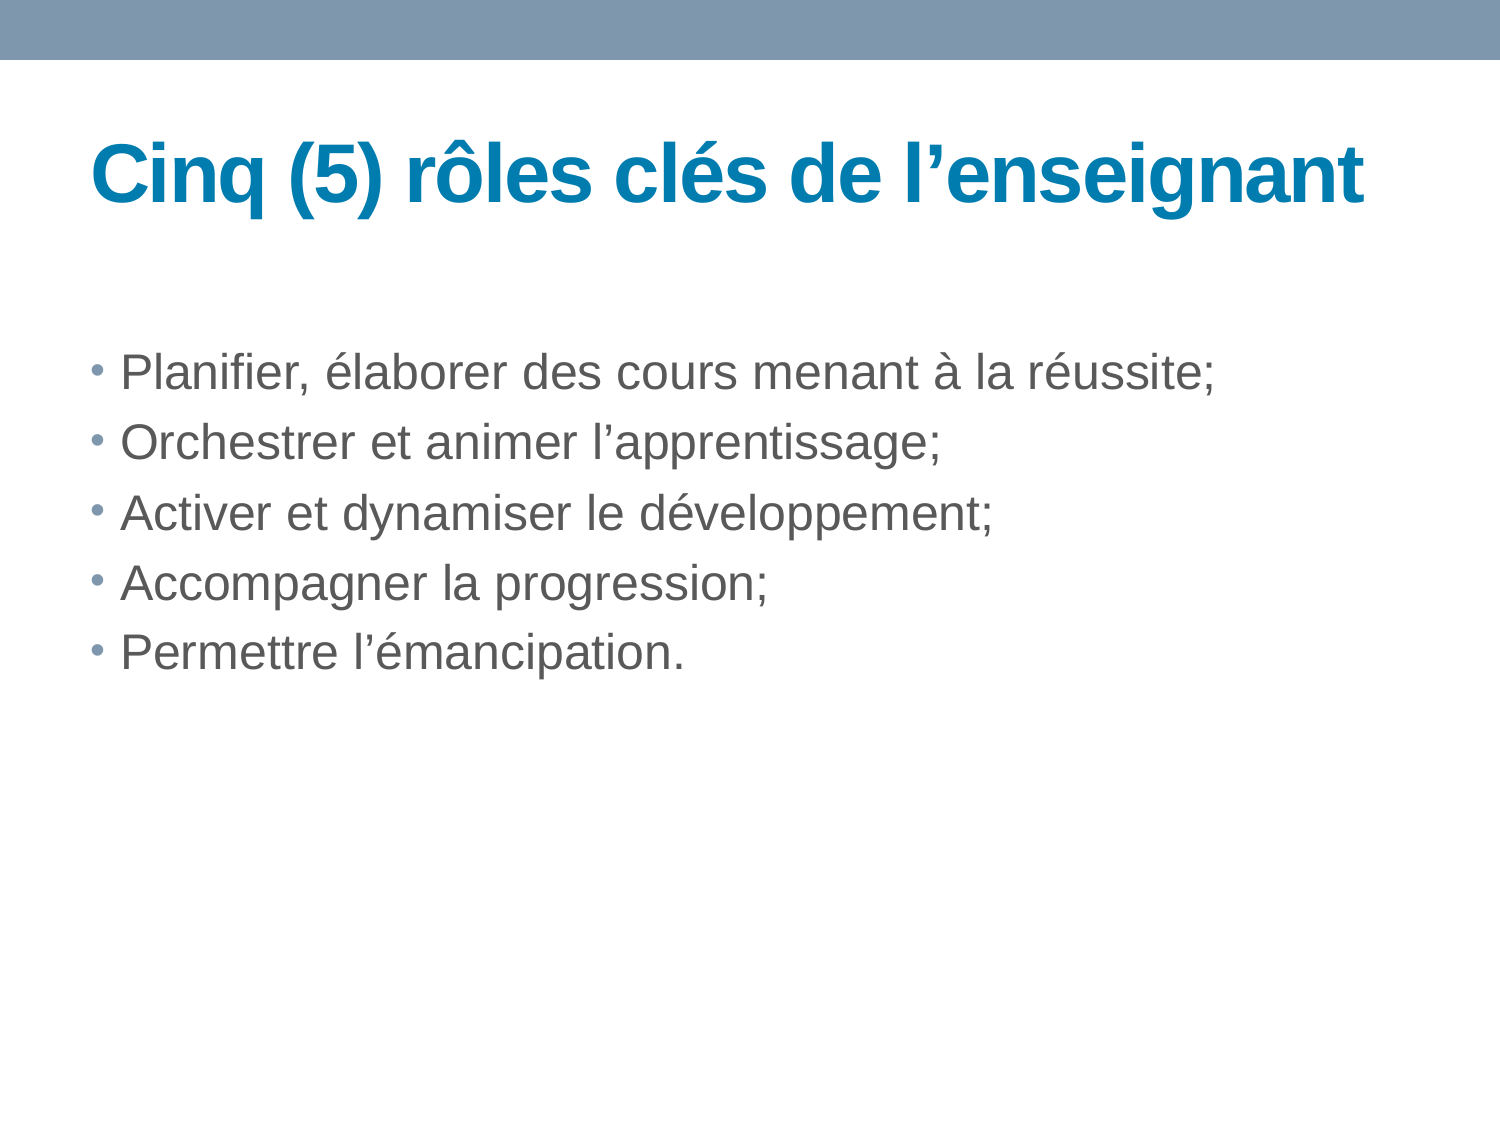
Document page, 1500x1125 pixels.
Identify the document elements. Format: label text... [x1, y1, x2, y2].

list Planifier, élaborer des cours menant à la réussite; Orchestrer et animer l’apprentissage; Activer et dynamiser le développement; Accompagner la progression; Permettre l’émancipation. [75, 262, 1425, 1063]
title Cinq (5) rôles clés de l’enseignant [75, 87, 1425, 250]
